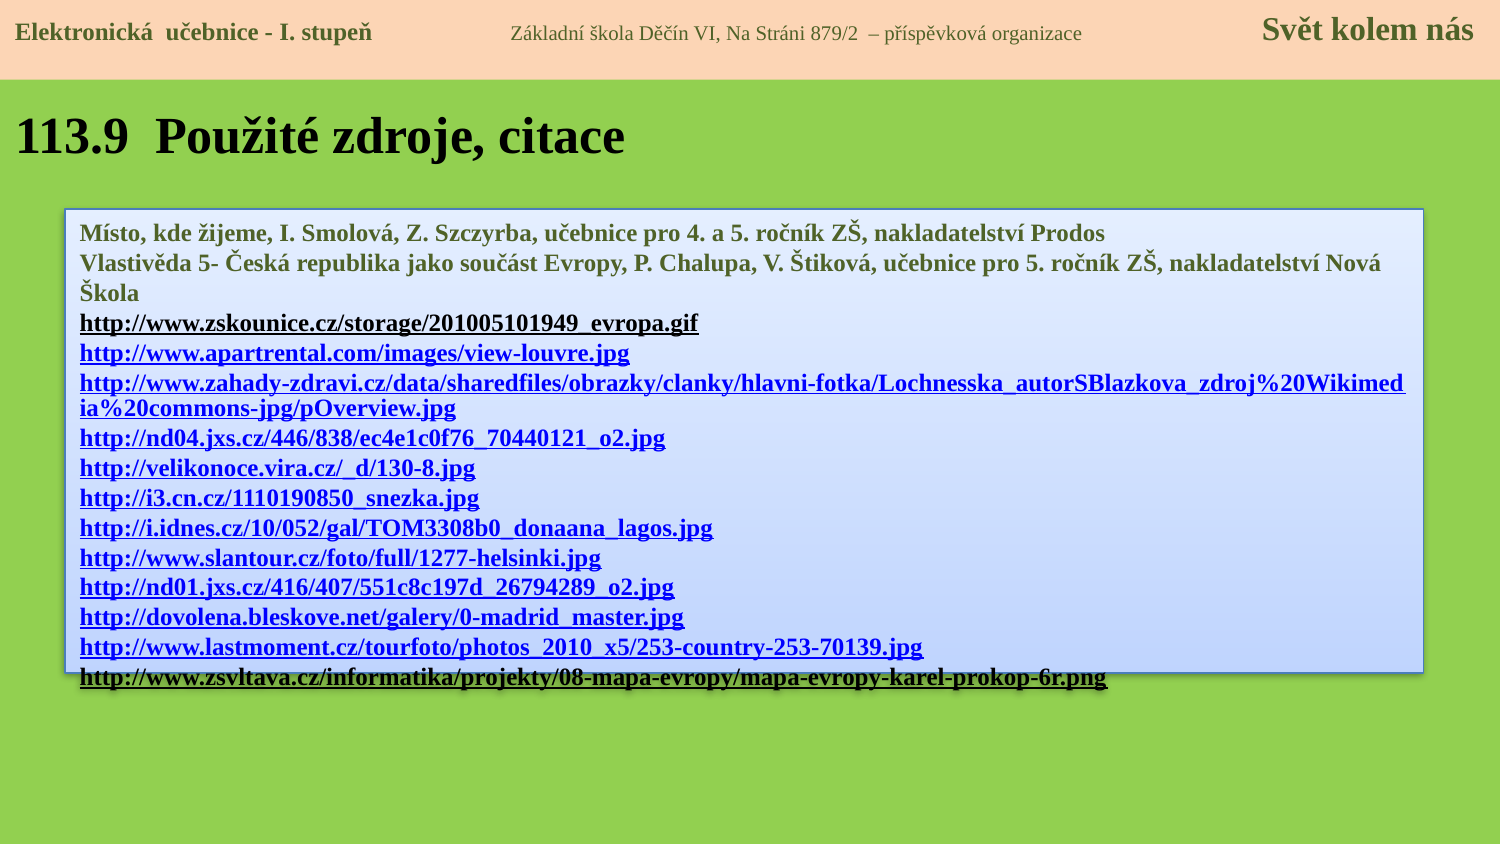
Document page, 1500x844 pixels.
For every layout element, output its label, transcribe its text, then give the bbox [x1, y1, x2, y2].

text_box Místo, kde žijeme, I. Smolová, Z. Szczyrba, učebnice pro 4. a 5. ročník ZŠ, nakladatelství Prodos Vlastivěda 5- Česká republika jako součást Evropy, P. Chalupa, V. Štiková, učebnice pro 5. ročník ZŠ, nakladatelství Nová Škola http://www.zskounice.cz/storage/201005101949_evropa.gif http://www.apartrental.com/images/view-louvre.jpg http://www.zahady-zdravi.cz/data/sharedfiles/obrazky/clanky/hlavni-fotka/Lochnesska_autorSBlazkova_zdroj%20Wikimedia%20commons-jpg/pOverview.jpg http://nd04.jxs.cz/446/838/ec4e1c0f76_70440121_o2.jpg http://velikonoce.vira.cz/_d/130-8.jpg http://i3.cn.cz/1110190850_snezka.jpg http://i.idnes.cz/10/052/gal/TOM3308b0_donaana_lagos.jpg http://www.slantour.cz/foto/full/1277-helsinki.jpg http://nd01.jxs.cz/416/407/551c8c197d_26794289_o2.jpg http://dovolena.bleskove.net/galery/0-madrid_master.jpg http://www.lastmoment.cz/tourfoto/photos_2010_x5/253-country-253-70139.jpg http://www.zsvltava.cz/informatika/projekty/08-mapa-evropy/mapa-evropy-karel-prokop-6r.png [64, 208, 1424, 674]
title 113.9 Použité zdroje, citace [0, 80, 1350, 186]
text_box Elektronická učebnice - I. stupeň Základní škola Děčín VI, Na Stráni 879/2 – příspěvková organizace Svět kolem nás [0, 0, 1500, 80]
